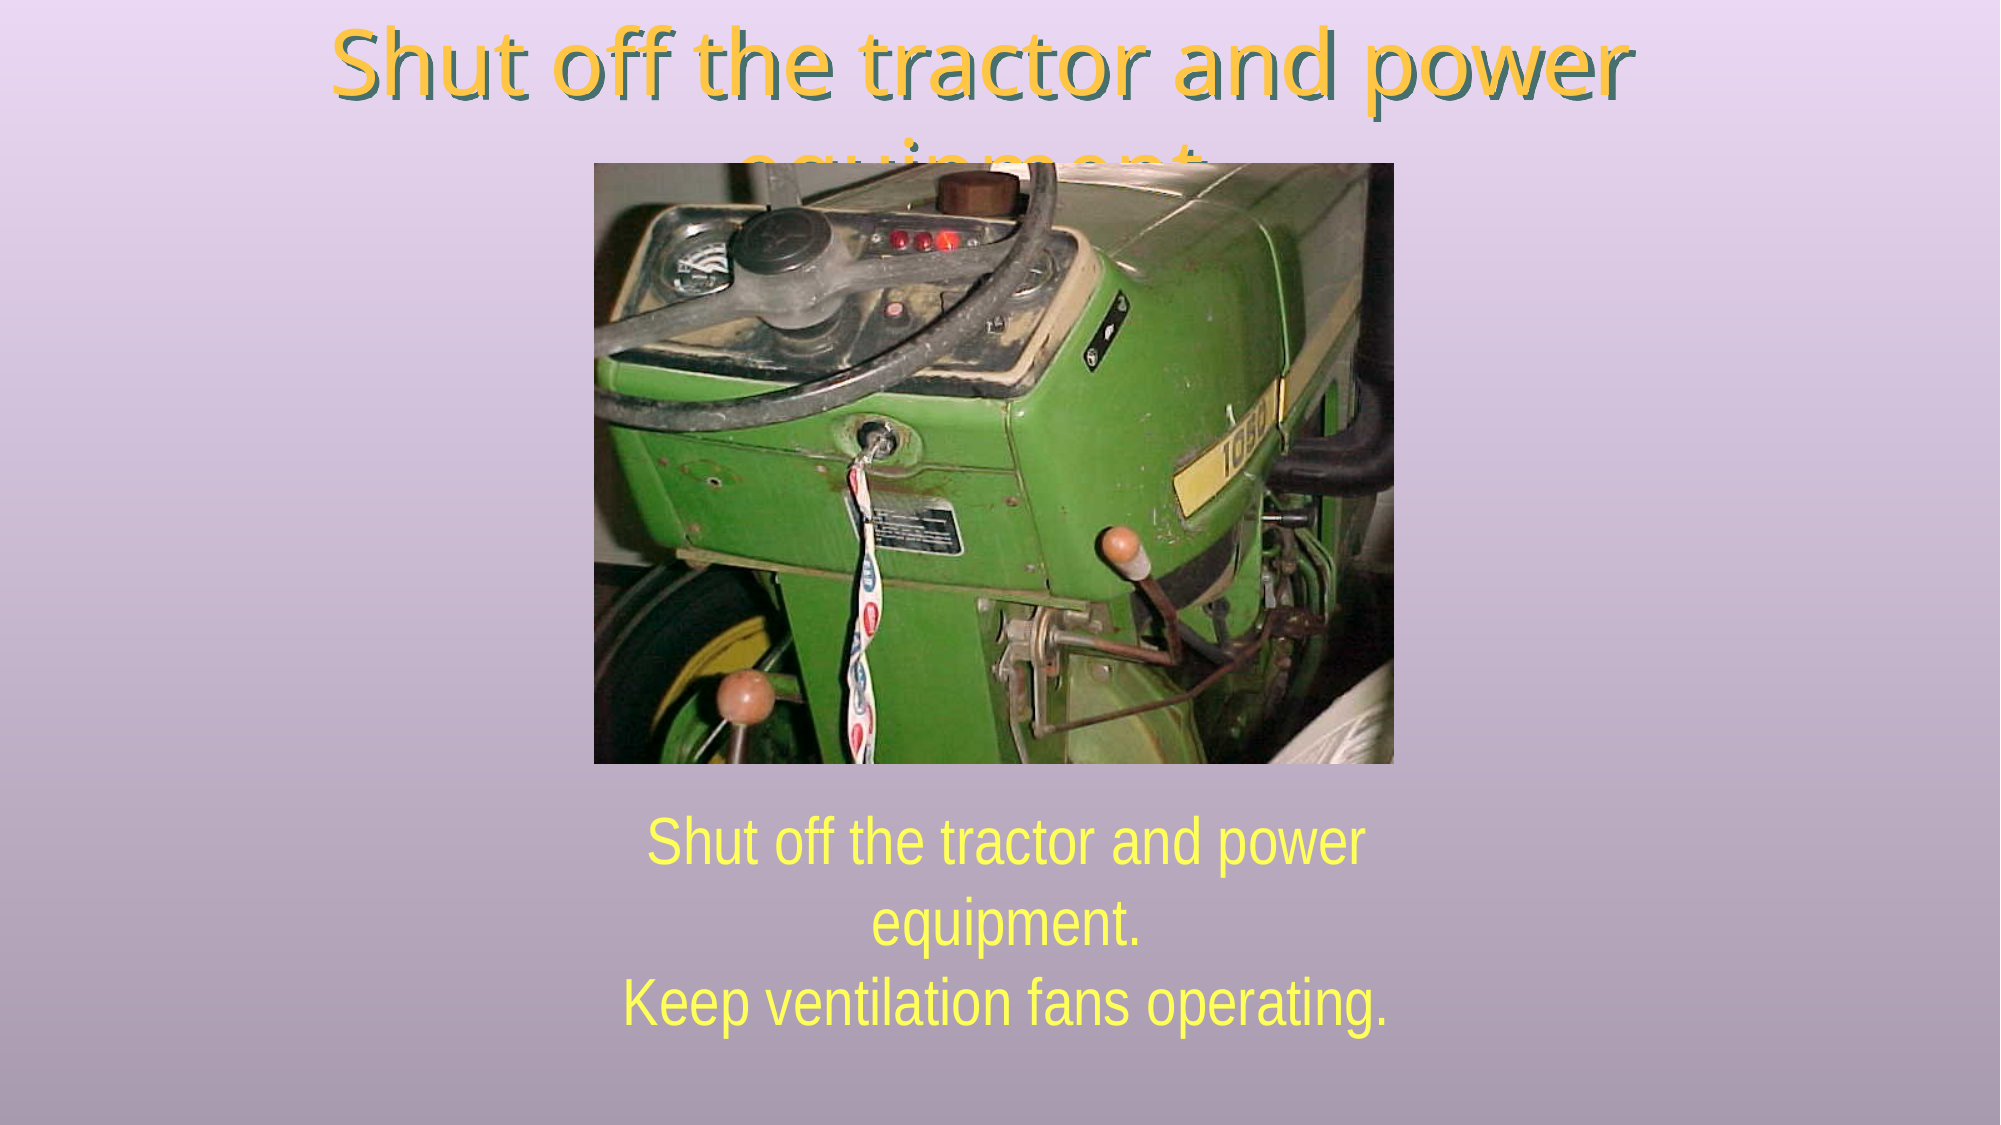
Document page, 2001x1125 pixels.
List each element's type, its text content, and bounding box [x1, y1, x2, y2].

text_box Shut off the tractor and power equipment. Keep ventilation fans operating. [593, 790, 1421, 1046]
picture [593, 163, 1395, 764]
title Shut off the tractor and power equipment. [131, 20, 1832, 208]
